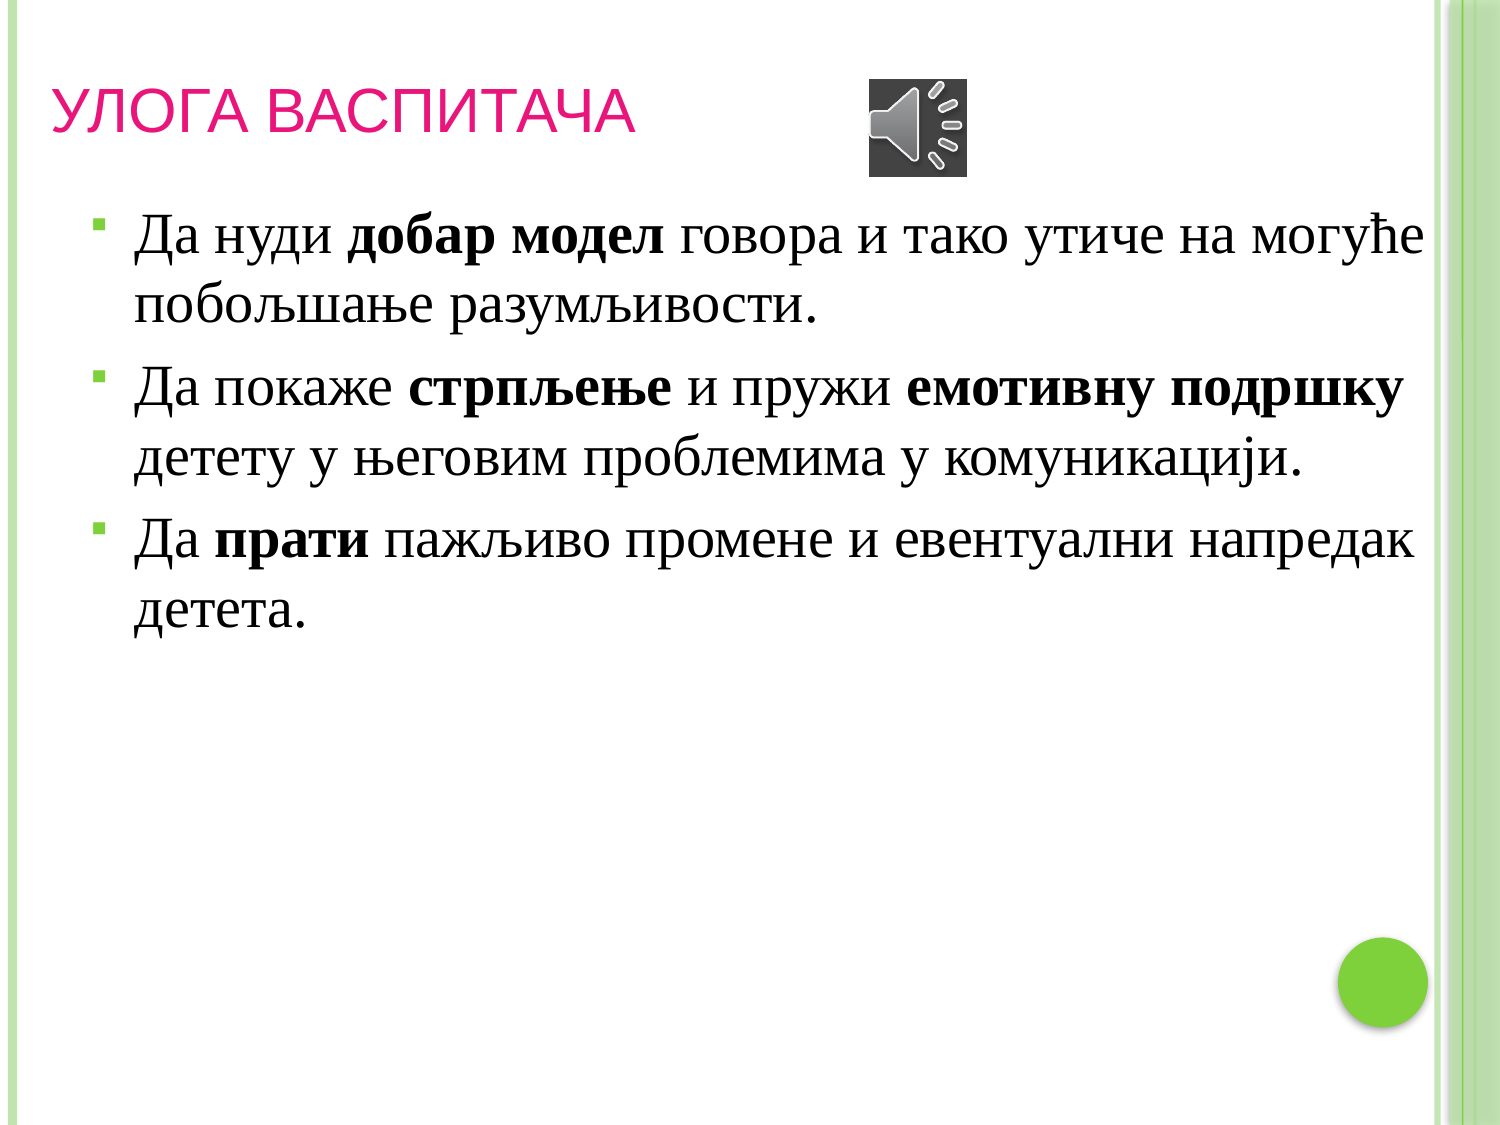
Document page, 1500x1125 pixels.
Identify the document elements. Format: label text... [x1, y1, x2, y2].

picture [867, 77, 969, 179]
list Да нуди добар модел говора и тако утиче на могуће побољшање разумљивости. Да покаже стрпљење и пружи емотивну подршку детету у његовим проблемима у комуникацији. Да прати пажљиво промене и евентуални напредак детета. [75, 187, 1465, 1062]
title Улога васпитача [35, 46, 1261, 153]
